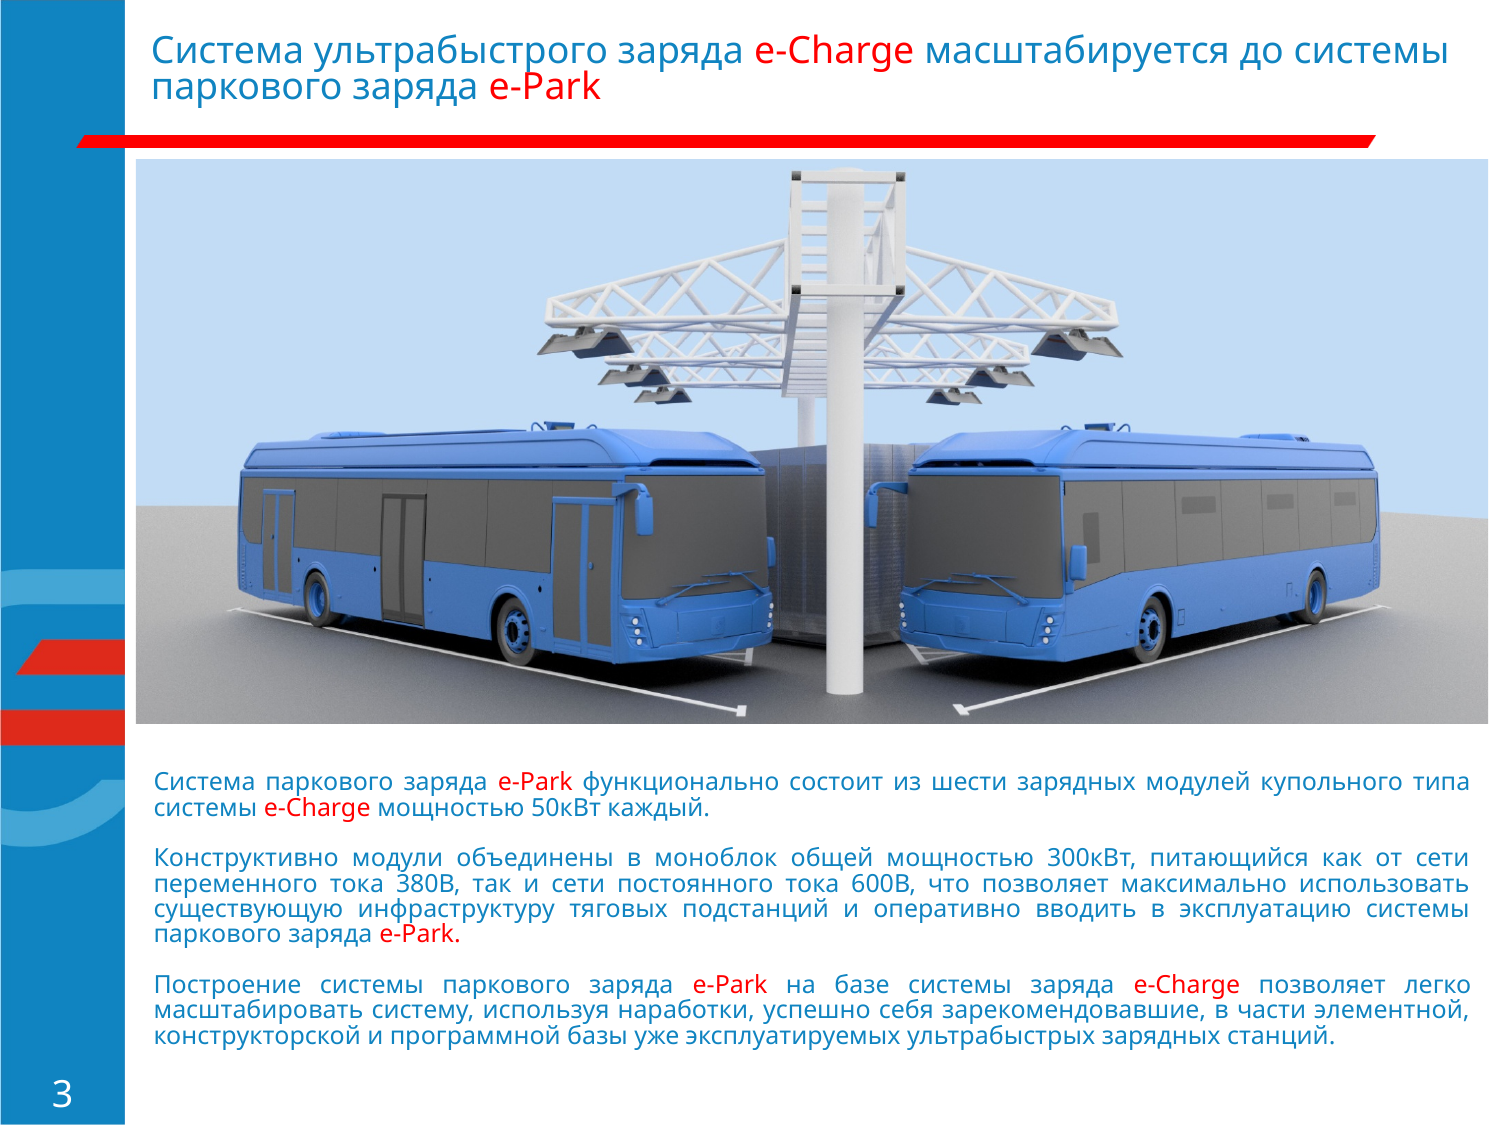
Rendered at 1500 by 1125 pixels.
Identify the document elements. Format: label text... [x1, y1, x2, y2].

picture [14, 635, 125, 677]
text_box Система паркового заряда e-Park функционально состоит из шести зарядных модулей купольного типа системы e-Charge мощностью 50кВт каждый. Конструктивно модули объединены в моноблок общей мощностью 300кВт, питающийся как от сети переменного тока 380В, так и сети постоянного тока 600В, что позволяет максимально использовать существующую инфраструктуру тяговых подстанций и оперативно вводить в эксплуатацию системы паркового заряда e-Park. Построение системы паркового заряда e-Park на базе системы заряда e-Charge позволяет легко масштабировать систему, используя наработки, успешно себя зарекомендовавшие, в части элементной, конструкторской и программной базы уже эксплуатируемых ультрабыстрых зарядных станций. [138, 763, 1487, 1057]
text_box 3 [0, 1063, 125, 1124]
picture [0, 0, 1376, 1063]
title Система ультрабыстрого заряда e-Charge масштабируется до системы паркового заряда e-Park [135, 11, 1495, 131]
picture [135, 159, 1489, 725]
